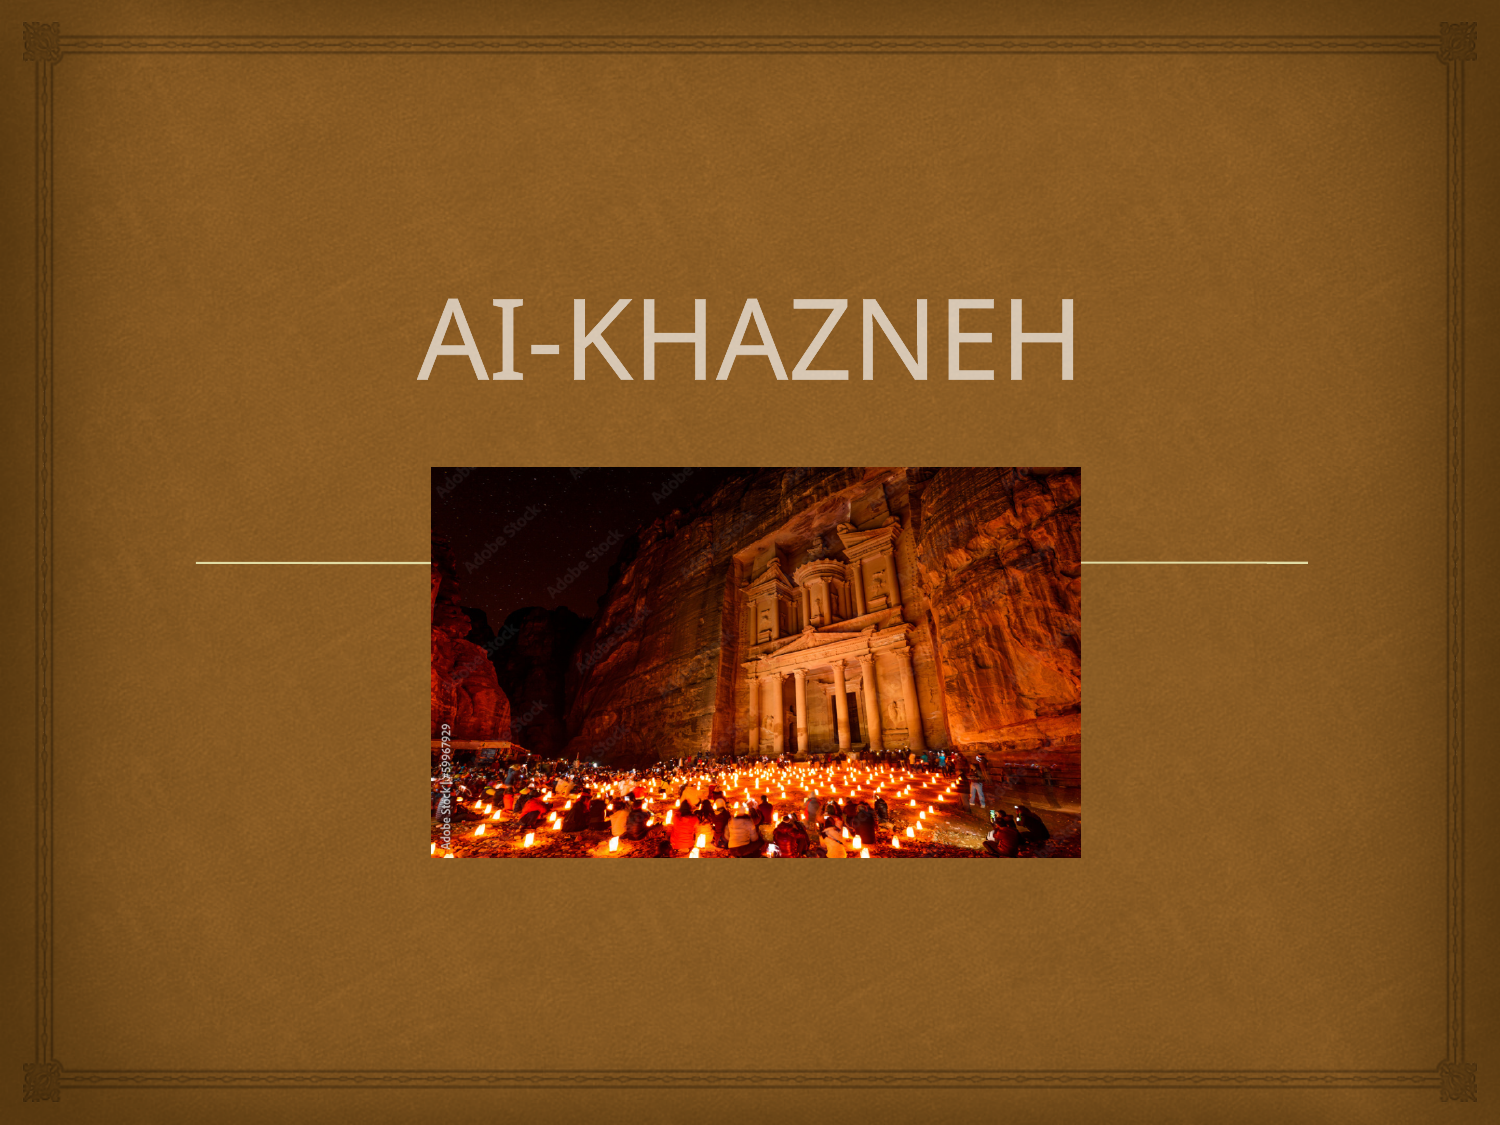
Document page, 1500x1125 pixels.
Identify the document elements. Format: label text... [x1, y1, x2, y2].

picture [0, 0, 1500, 1125]
title AI-KHAZNEH [194, 125, 1307, 410]
